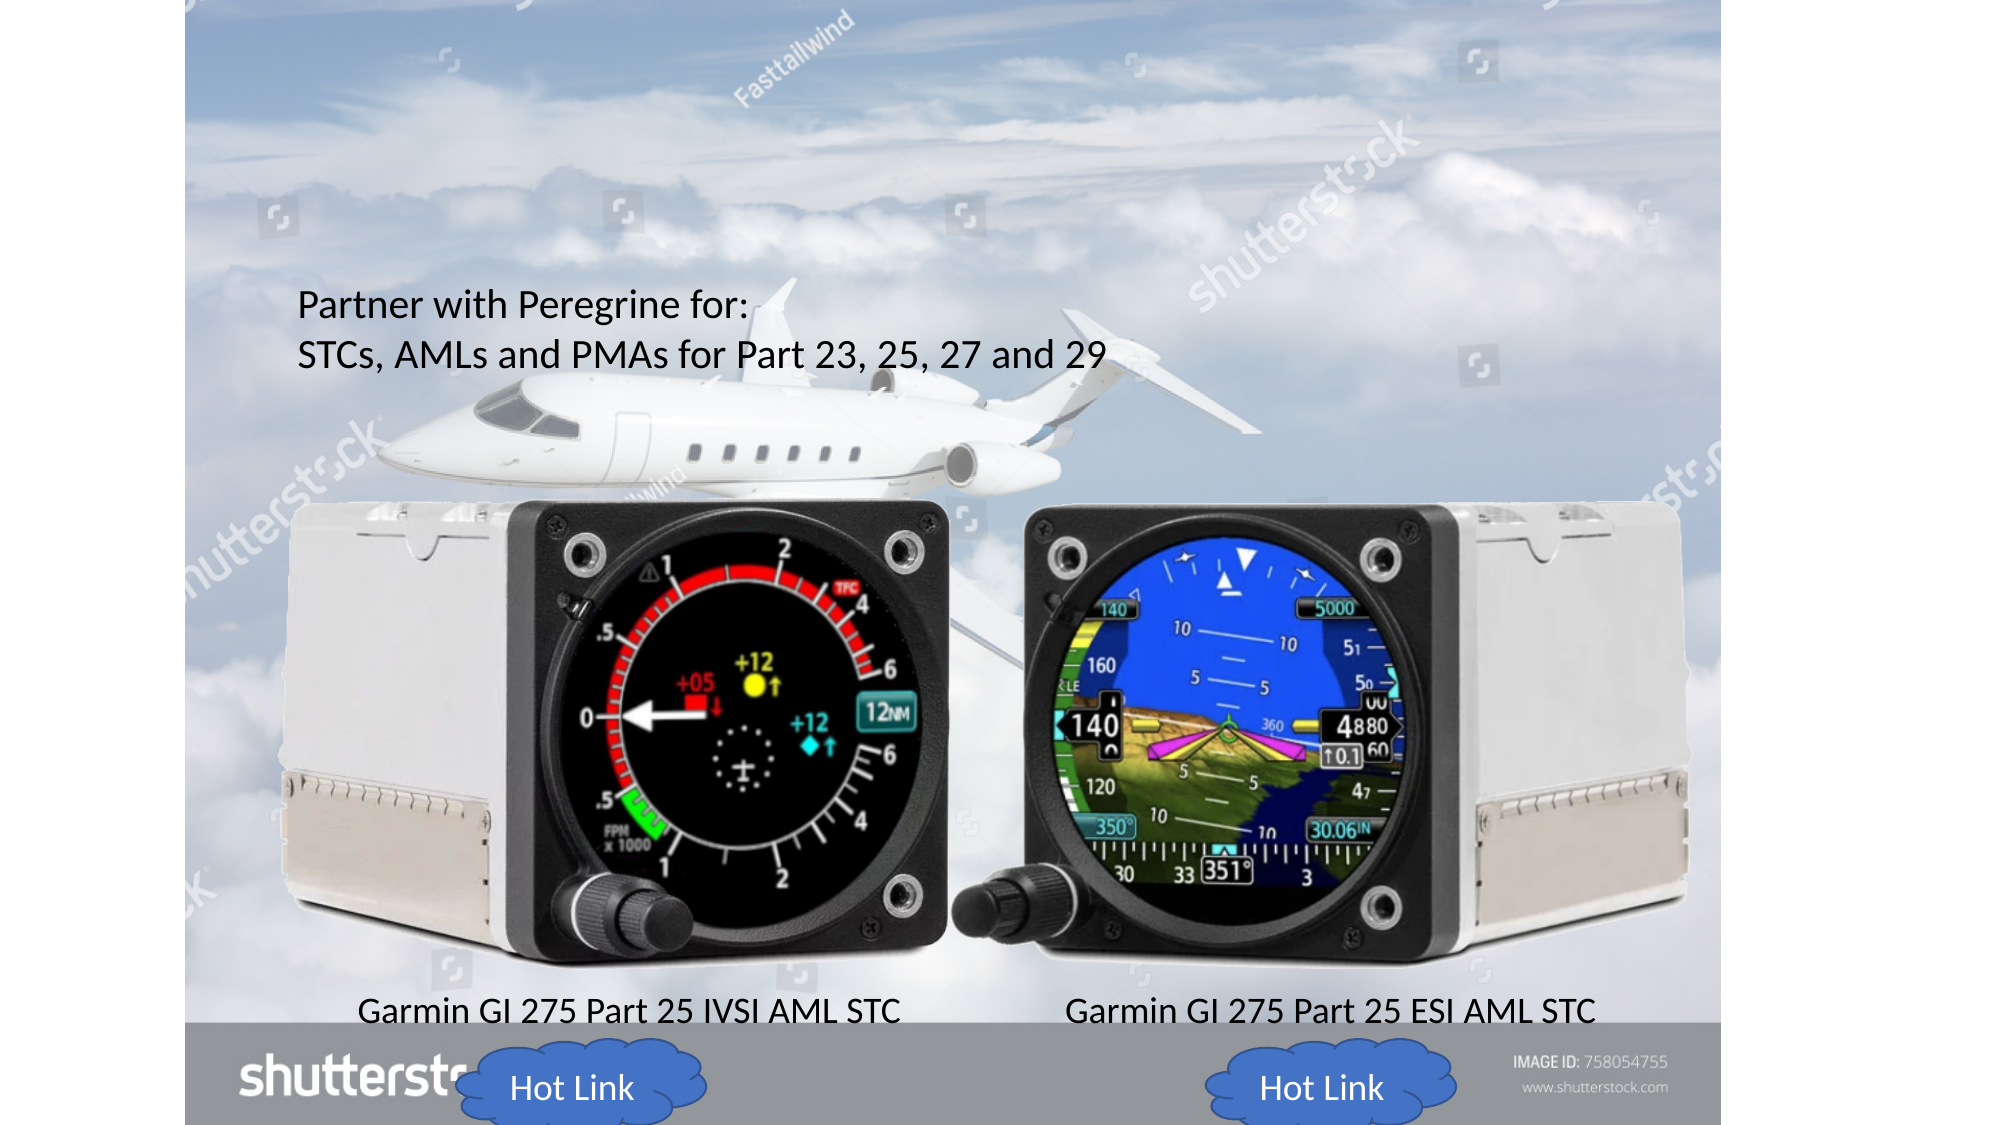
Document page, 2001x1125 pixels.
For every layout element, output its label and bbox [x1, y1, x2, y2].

picture [184, 0, 1721, 1125]
